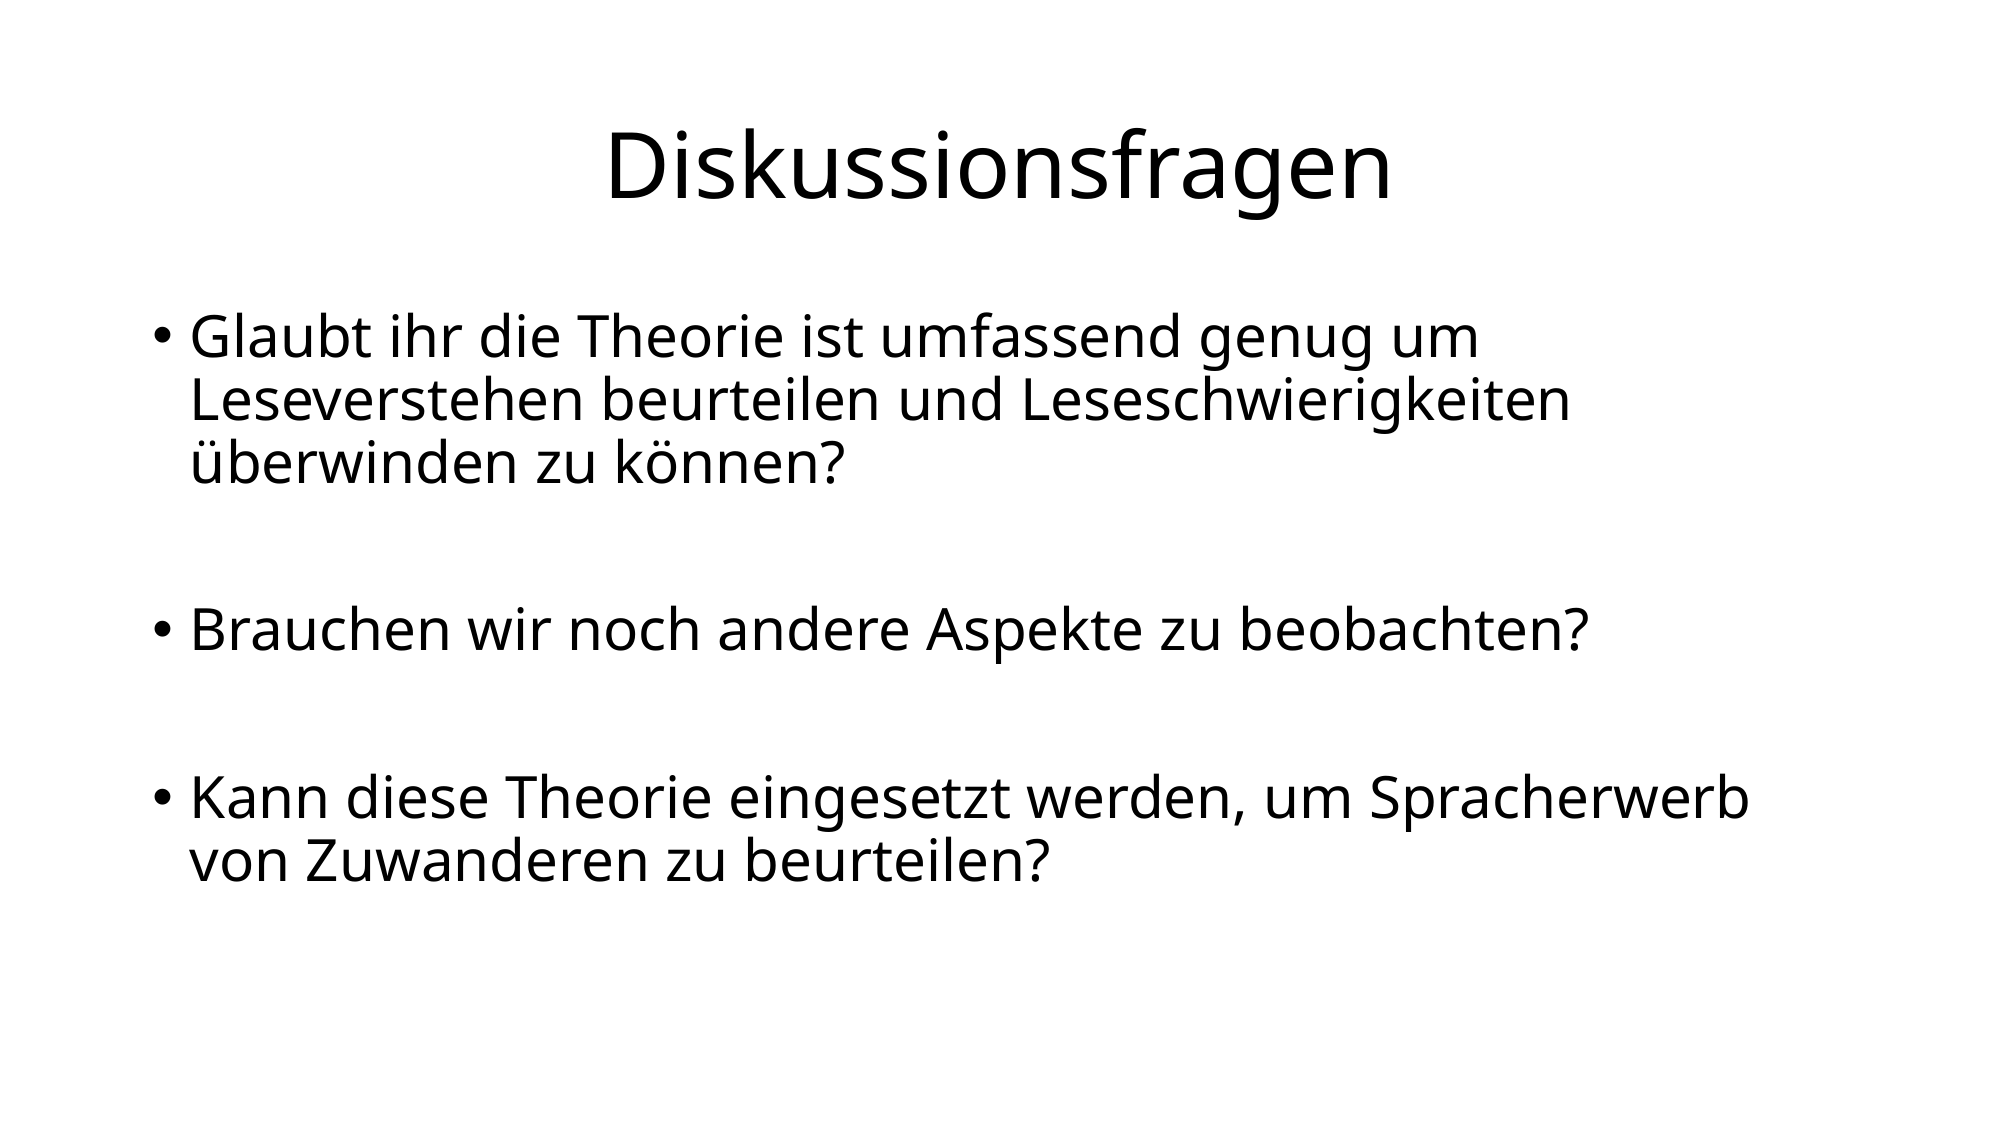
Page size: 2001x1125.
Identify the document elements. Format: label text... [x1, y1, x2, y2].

list Glaubt ihr die Theorie ist umfassend genug um Leseverstehen beurteilen und Leseschwierigkeiten überwinden zu können? Brauchen wir noch andere Aspekte zu beobachten? Kann diese Theorie eingesetzt werden, um Spracherwerb von Zuwanderen zu beurteilen? [137, 299, 1863, 1014]
title Diskussionsfragen [137, 59, 1863, 278]
